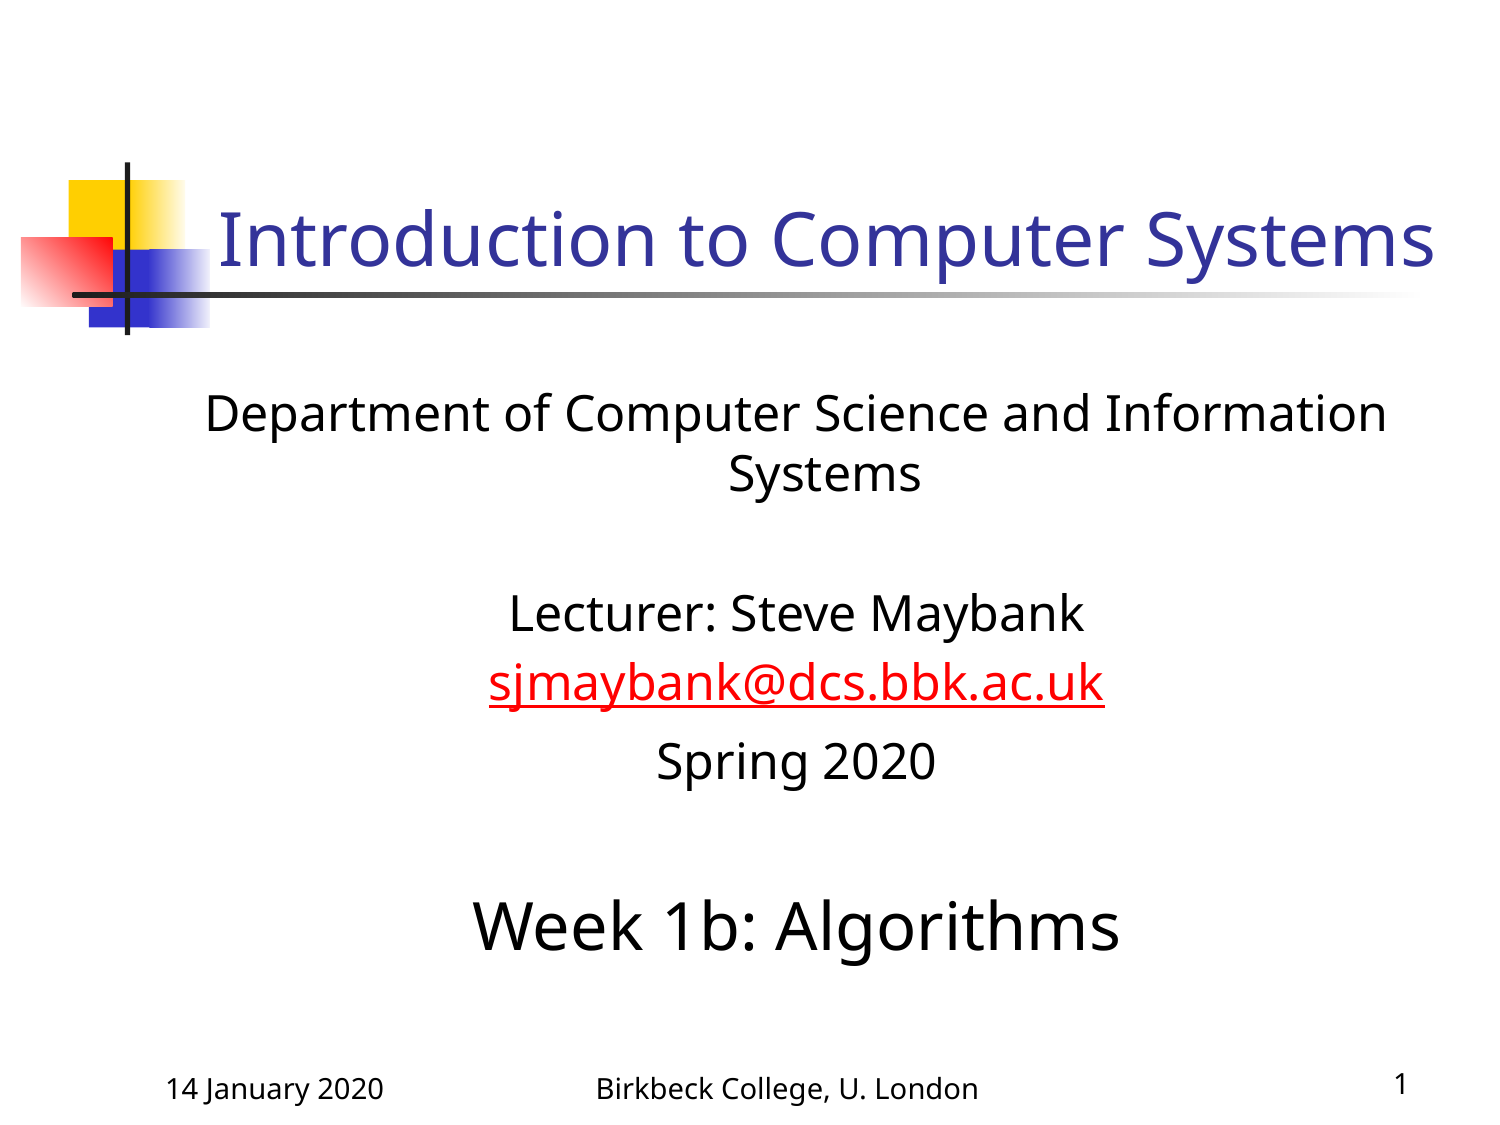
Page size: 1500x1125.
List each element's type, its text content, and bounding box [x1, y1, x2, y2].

title Introduction to Computer Systems [188, 101, 1468, 289]
slide_number 1 [1112, 1037, 1426, 1113]
footer Birkbeck College, U. London [549, 1037, 1026, 1113]
list Department of Computer Science and Information Systems Lecturer: Steve Maybank sjmaybank@dcs.bbk.ac.uk Spring 2020 Week 1b: Algorithms [159, 373, 1435, 1006]
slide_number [149, 1037, 463, 1113]
